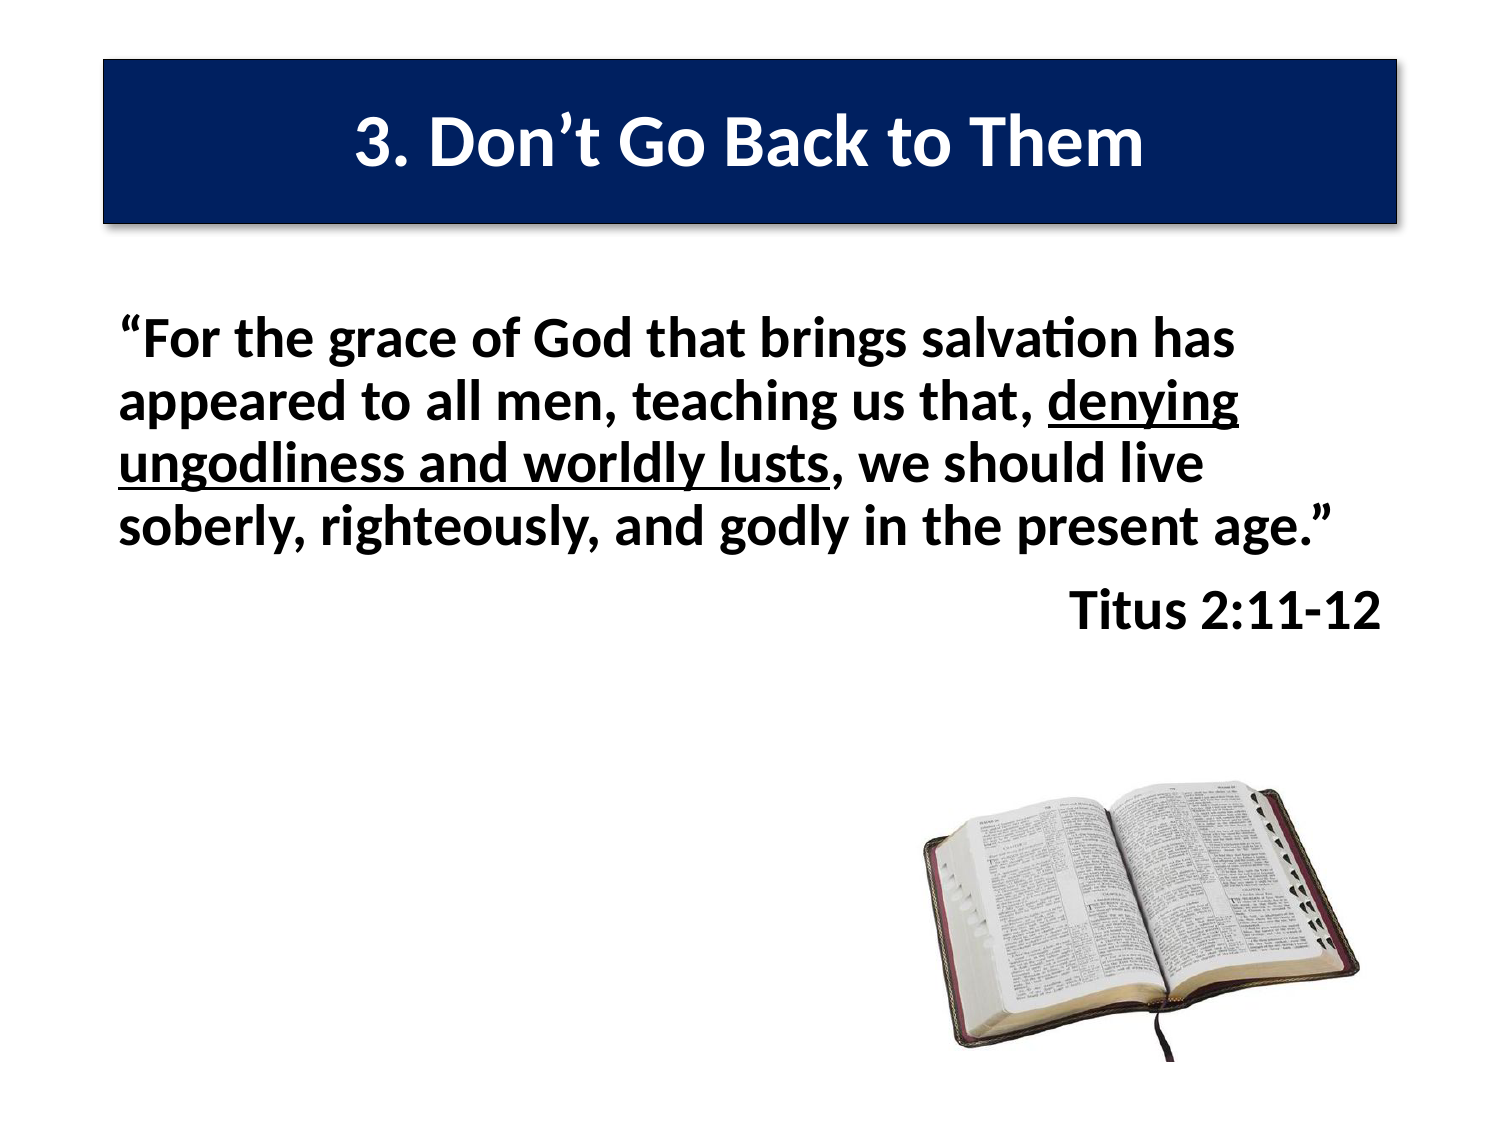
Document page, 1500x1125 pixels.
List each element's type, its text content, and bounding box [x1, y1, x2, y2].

list “For the grace of God that brings salvation has appeared to all men, teaching us that, denying ungodliness and worldly lusts, we should live soberly, righteously, and godly in the present age.” Titus 2:11-12 [103, 299, 1397, 1014]
picture [894, 767, 1392, 1062]
title 3. Don’t Go Back to Them [103, 59, 1397, 224]
